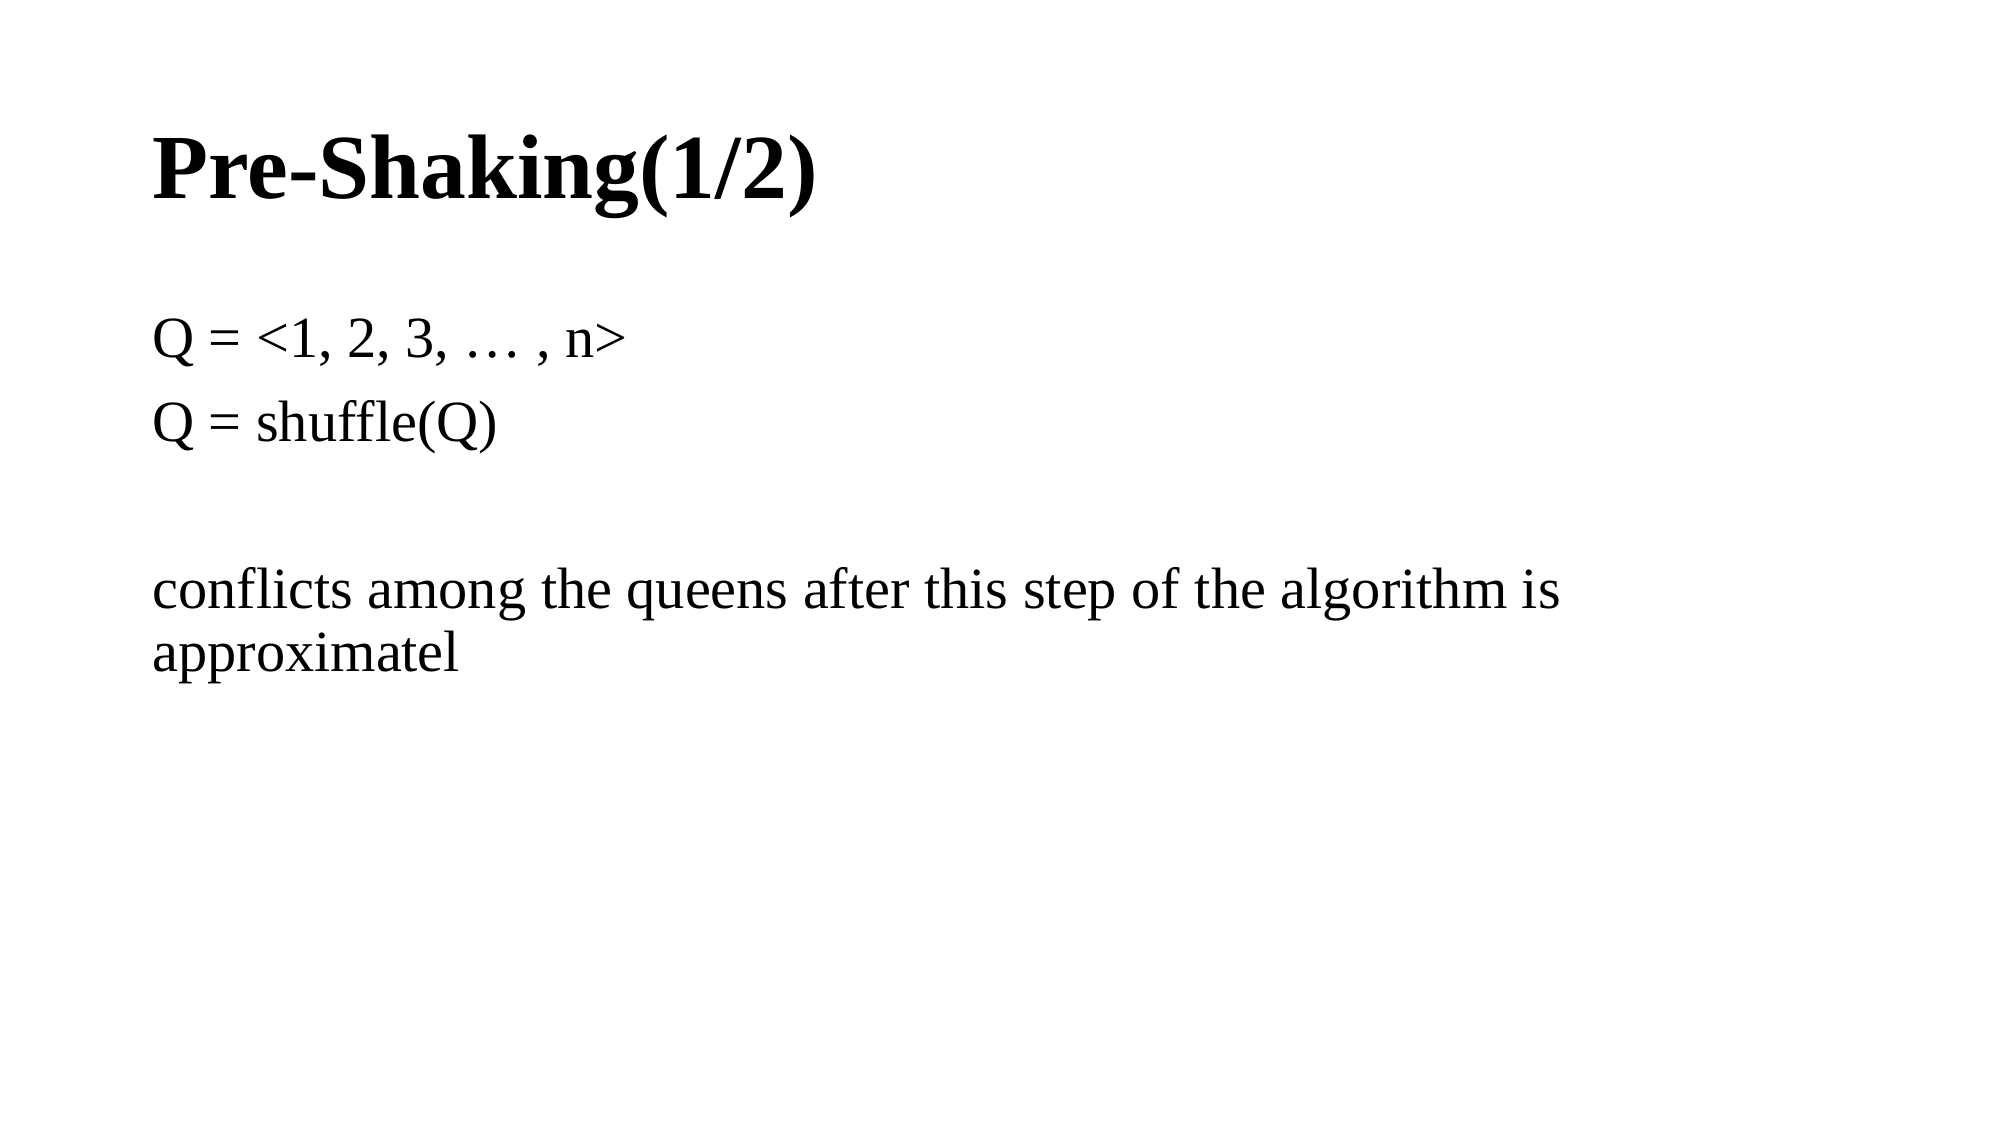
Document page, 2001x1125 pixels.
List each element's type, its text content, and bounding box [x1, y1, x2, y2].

title Pre-Shaking(1/2) [137, 59, 1863, 278]
